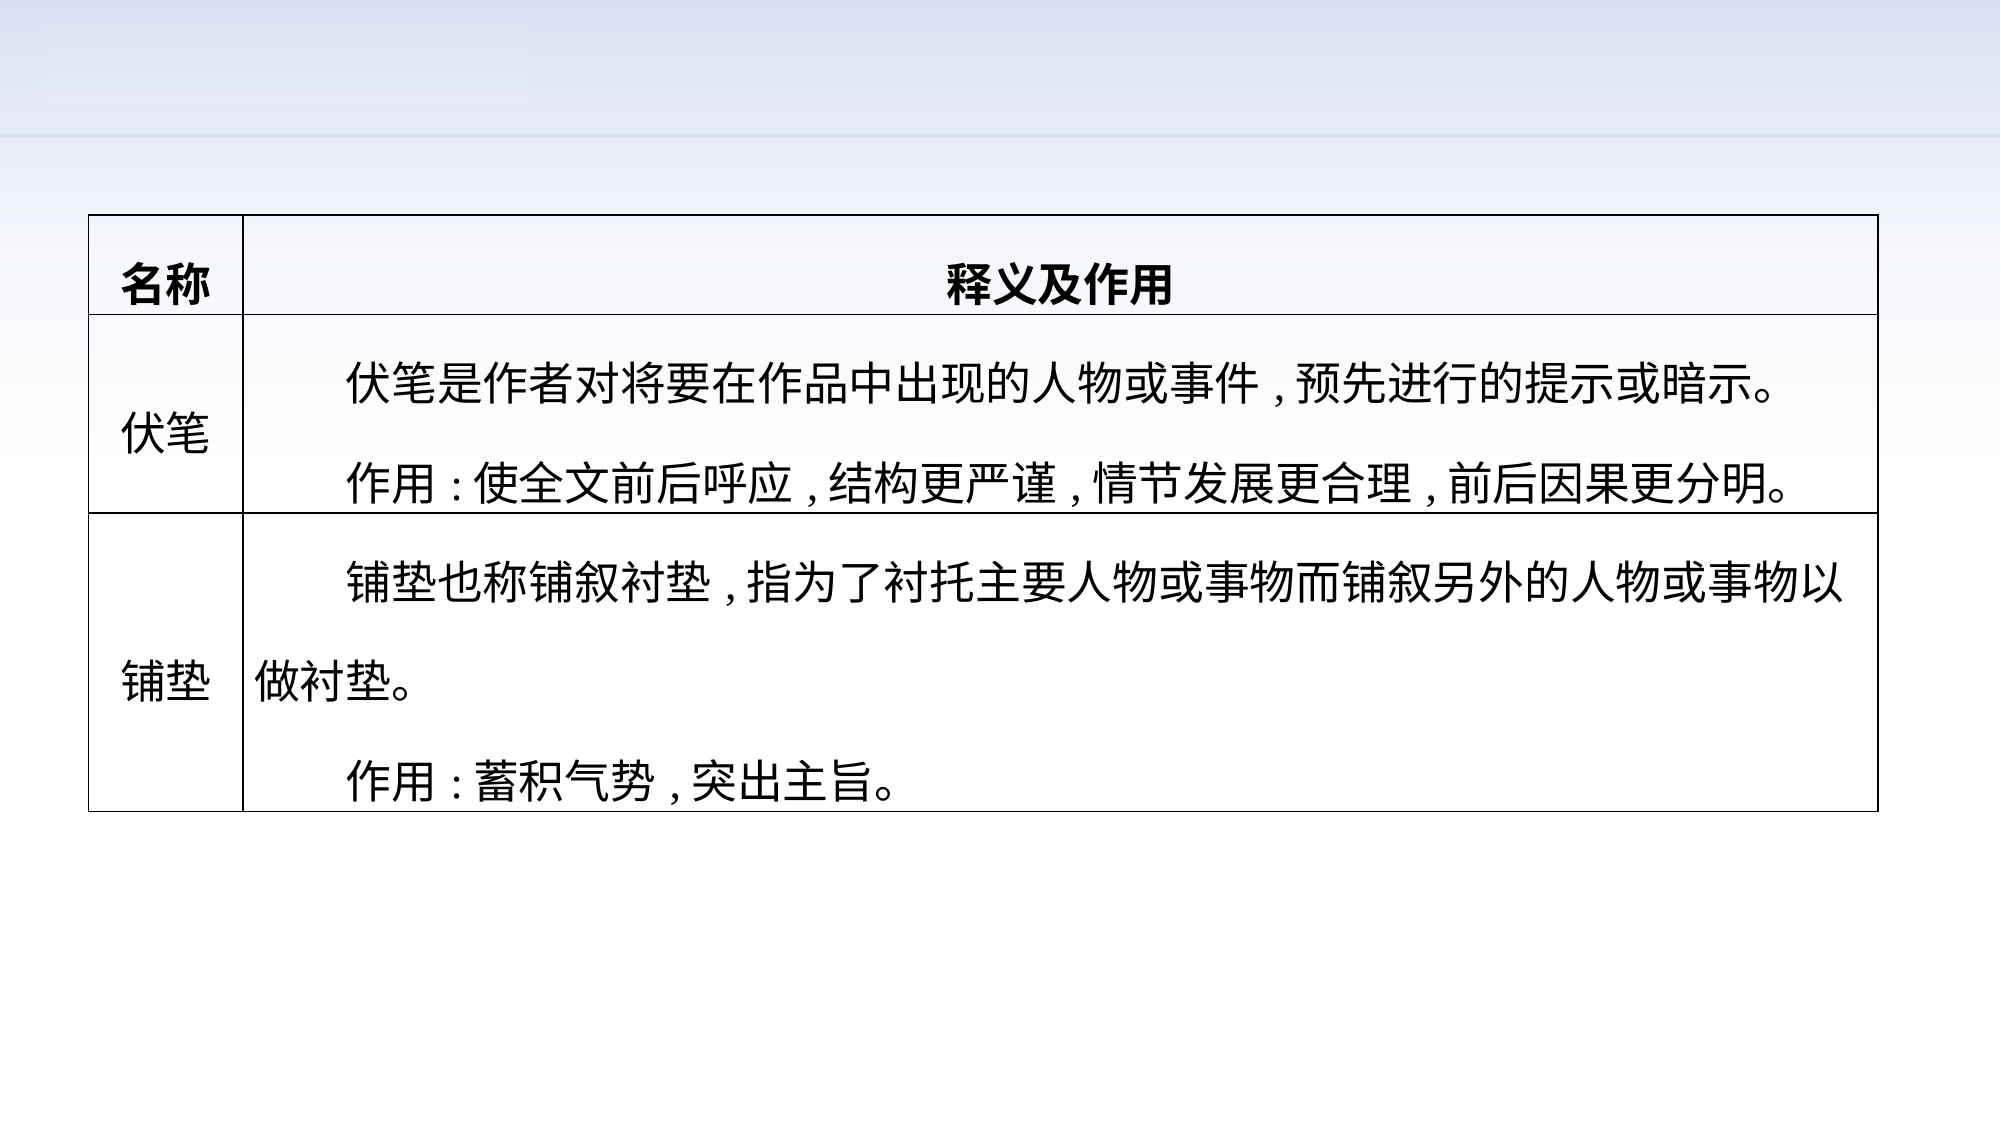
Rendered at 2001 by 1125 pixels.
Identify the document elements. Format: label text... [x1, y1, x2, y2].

picture [0, 0, 2000, 1125]
table_header 名称 [89, 216, 242, 314]
table_cell 铺垫也称铺叙衬垫,指为了衬托主要人物或事物而铺叙另外的人物或事物以做衬垫。 作用:蓄积气势,突出主旨。 [244, 514, 1877, 811]
table_header 释义及作用 [244, 216, 1877, 314]
table_cell 伏笔 [89, 315, 242, 512]
table_cell 伏笔是作者对将要在作品中出现的人物或事件,预先进行的提示或暗示。 作用:使全文前后呼应,结构更严谨,情节发展更合理,前后因果更分明。 [244, 315, 1877, 512]
table_cell 铺垫 [89, 514, 242, 811]
